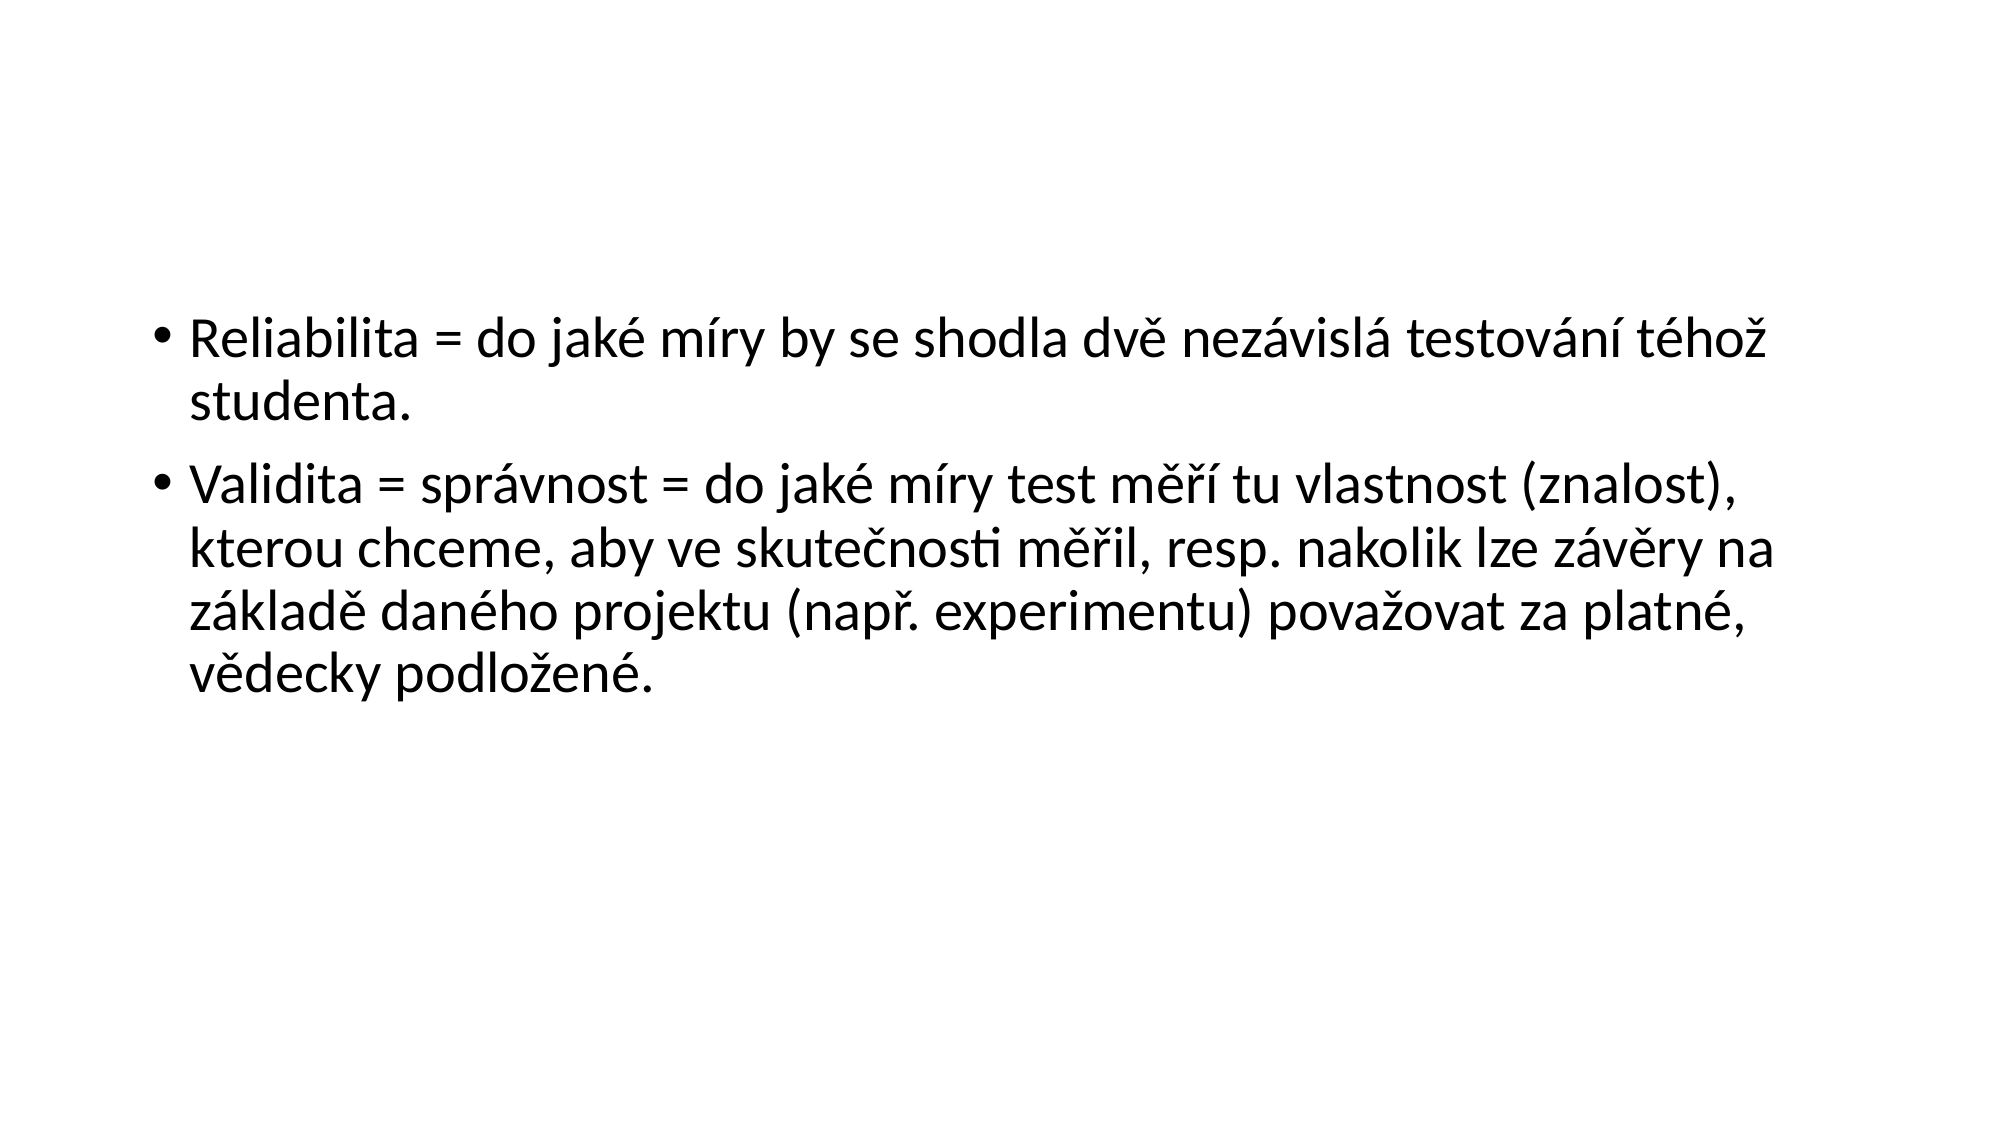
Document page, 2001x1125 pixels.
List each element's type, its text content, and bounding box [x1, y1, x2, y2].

list Reliabilita = do jaké míry by se shodla dvě nezávislá testování téhož studenta. Validita = správnost = do jaké míry test měří tu vlastnost (znalost), kterou chceme, aby ve skutečnosti měřil, resp. nakolik lze závěry na základě daného projektu (např. experimentu) považovat za platné, vědecky podložené. [137, 299, 1863, 1014]
